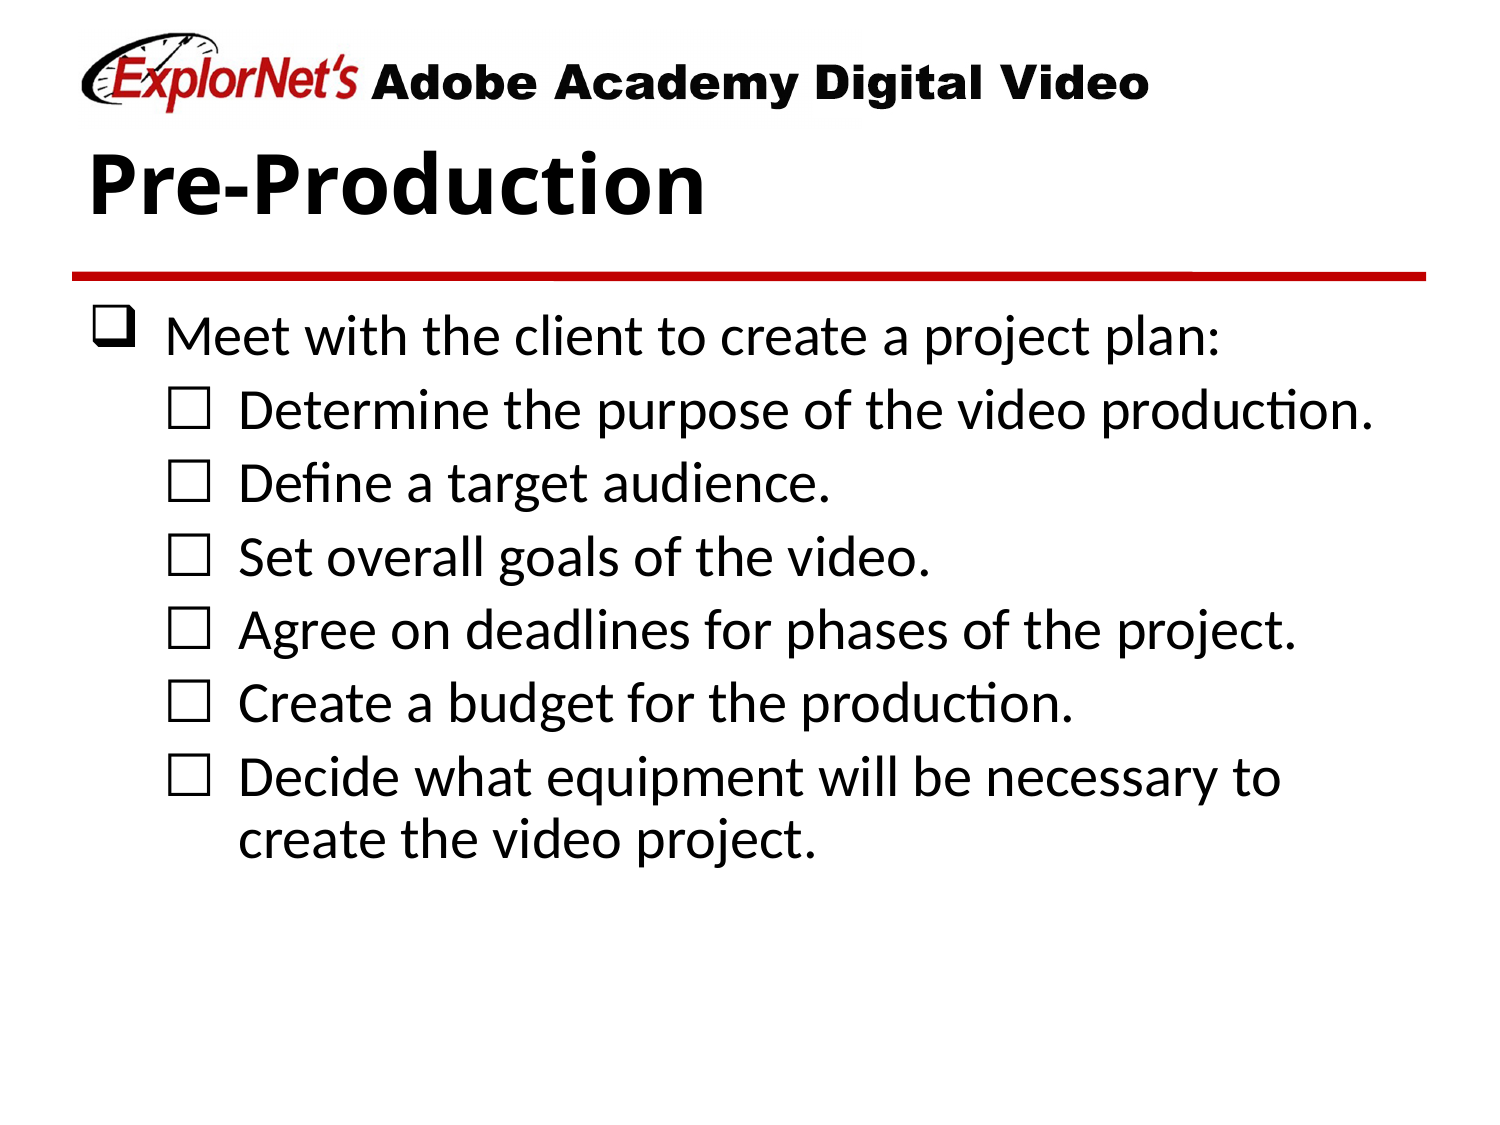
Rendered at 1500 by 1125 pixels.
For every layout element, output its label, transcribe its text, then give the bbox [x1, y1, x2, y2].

picture [78, 29, 1192, 120]
title Pre-Production [71, 120, 1429, 255]
list Meet with the client to create a project plan: Determine the purpose of the video production. Define a target audience. Set overall goals of the video. Agree on deadlines for phases of the project. Create a budget for the production. Decide what equipment will be necessary to create the video project. [73, 298, 1424, 1011]
